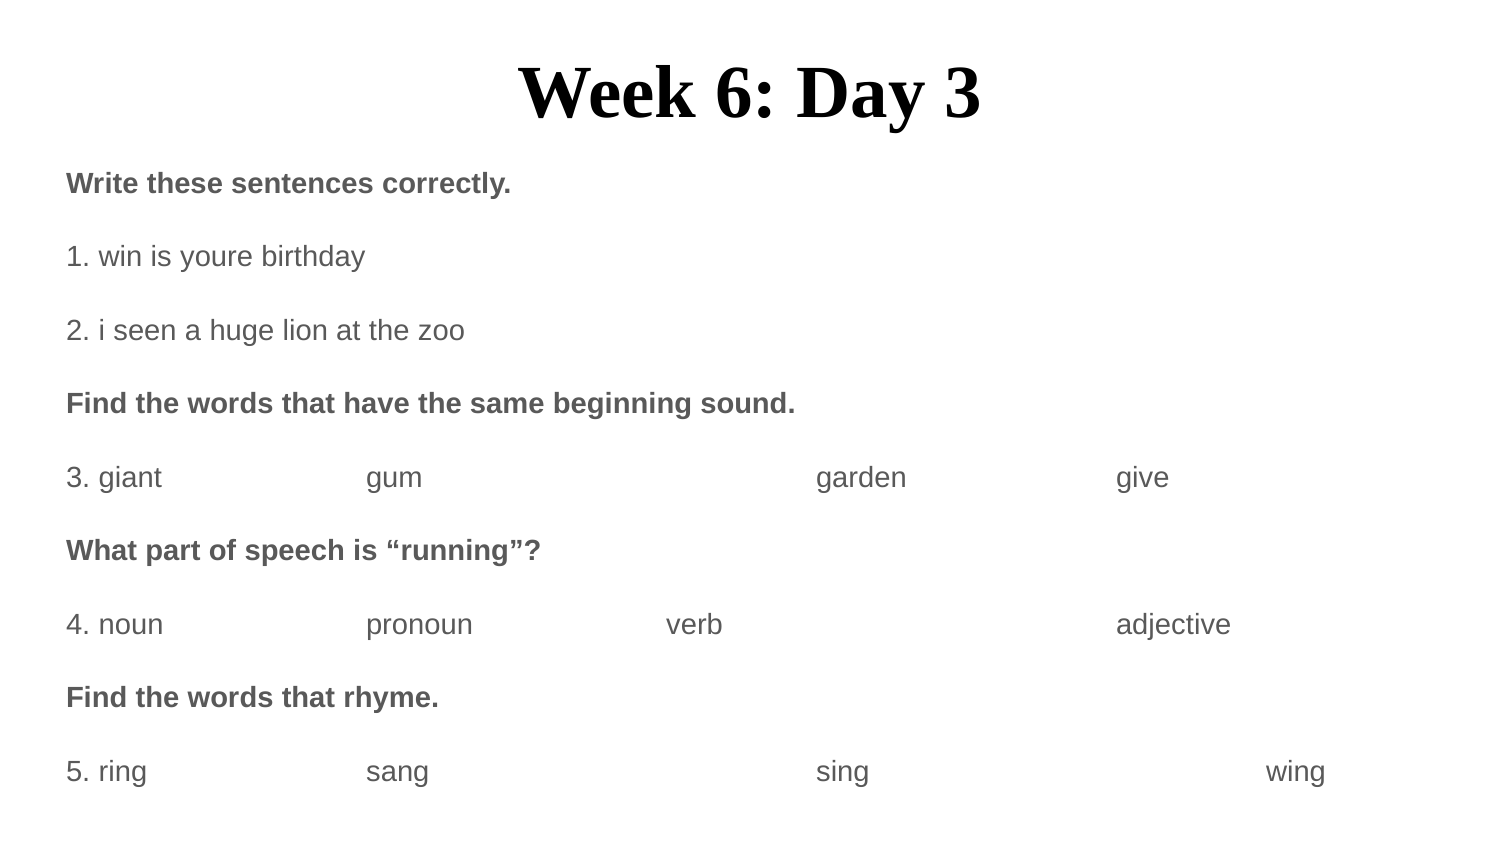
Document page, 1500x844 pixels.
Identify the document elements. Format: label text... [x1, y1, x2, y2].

list Write these sentences correctly. 1. win is youre birthday 2. i seen a huge lion at the zoo Find the words that have the same beginning sound. 3. giant gum garden give What part of speech is “running”? 4. noun pronoun verb adjective Find the words that rhyme. 5. ring sang sing wing [51, 144, 1449, 799]
title Week 6: Day 3 [51, 27, 1449, 122]
